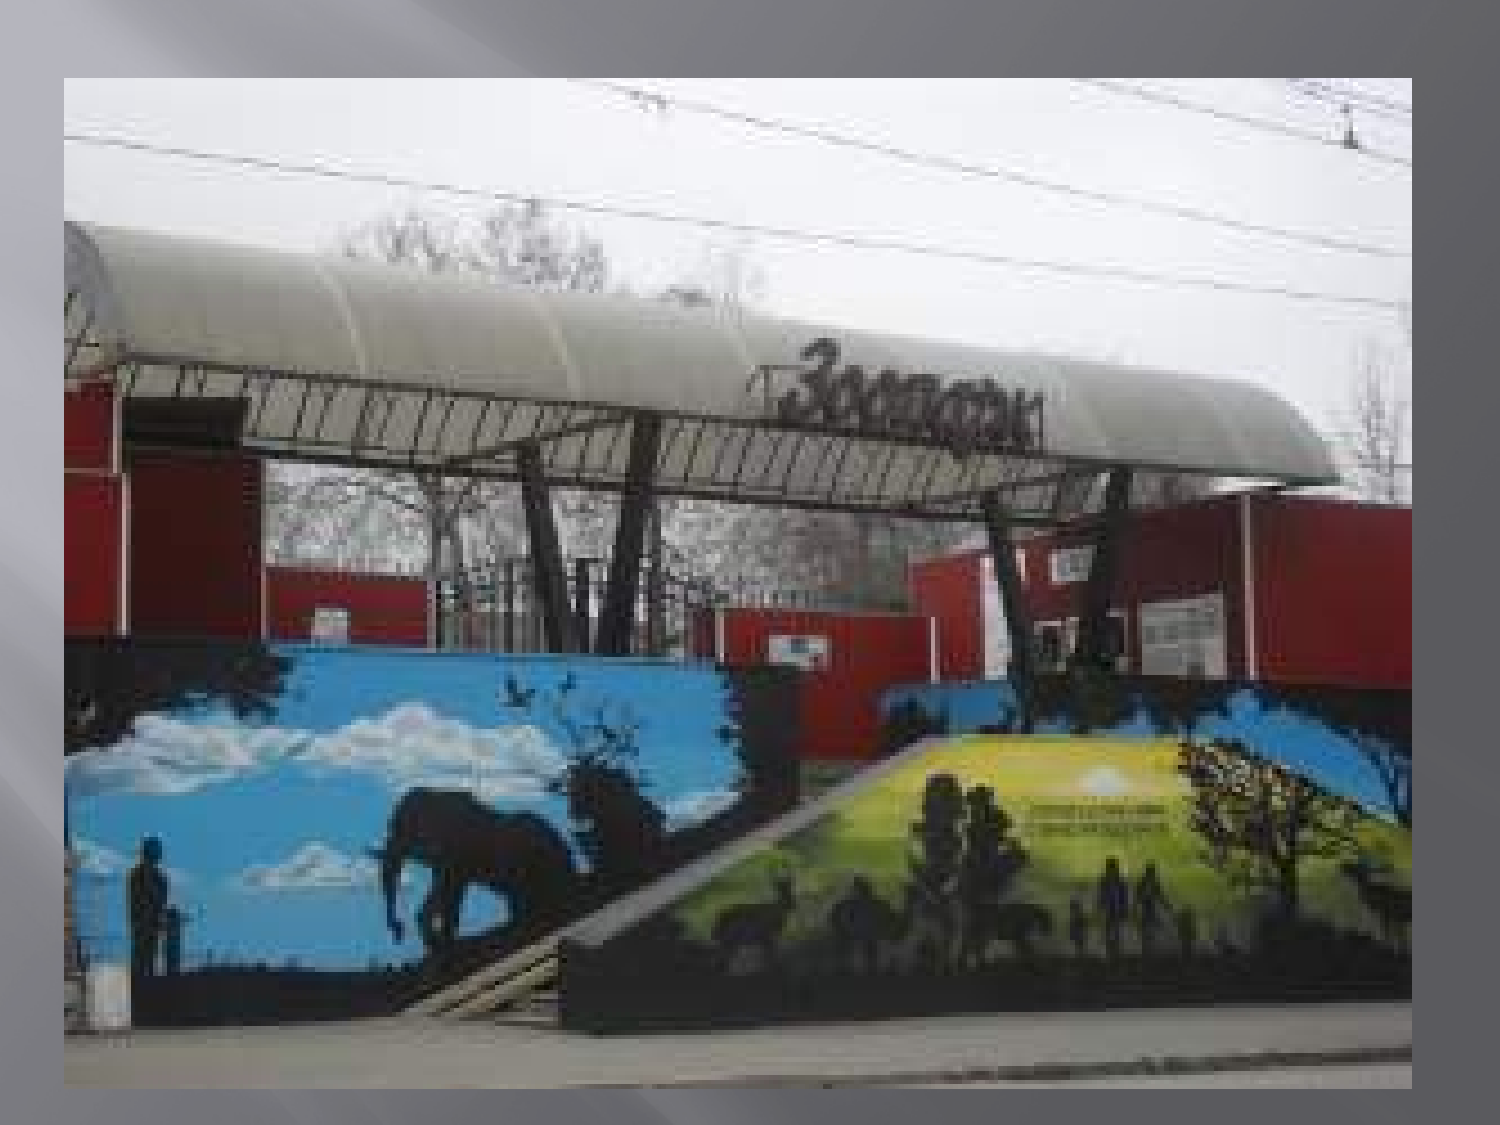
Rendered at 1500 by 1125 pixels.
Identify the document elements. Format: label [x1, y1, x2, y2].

picture [64, 77, 1412, 1089]
